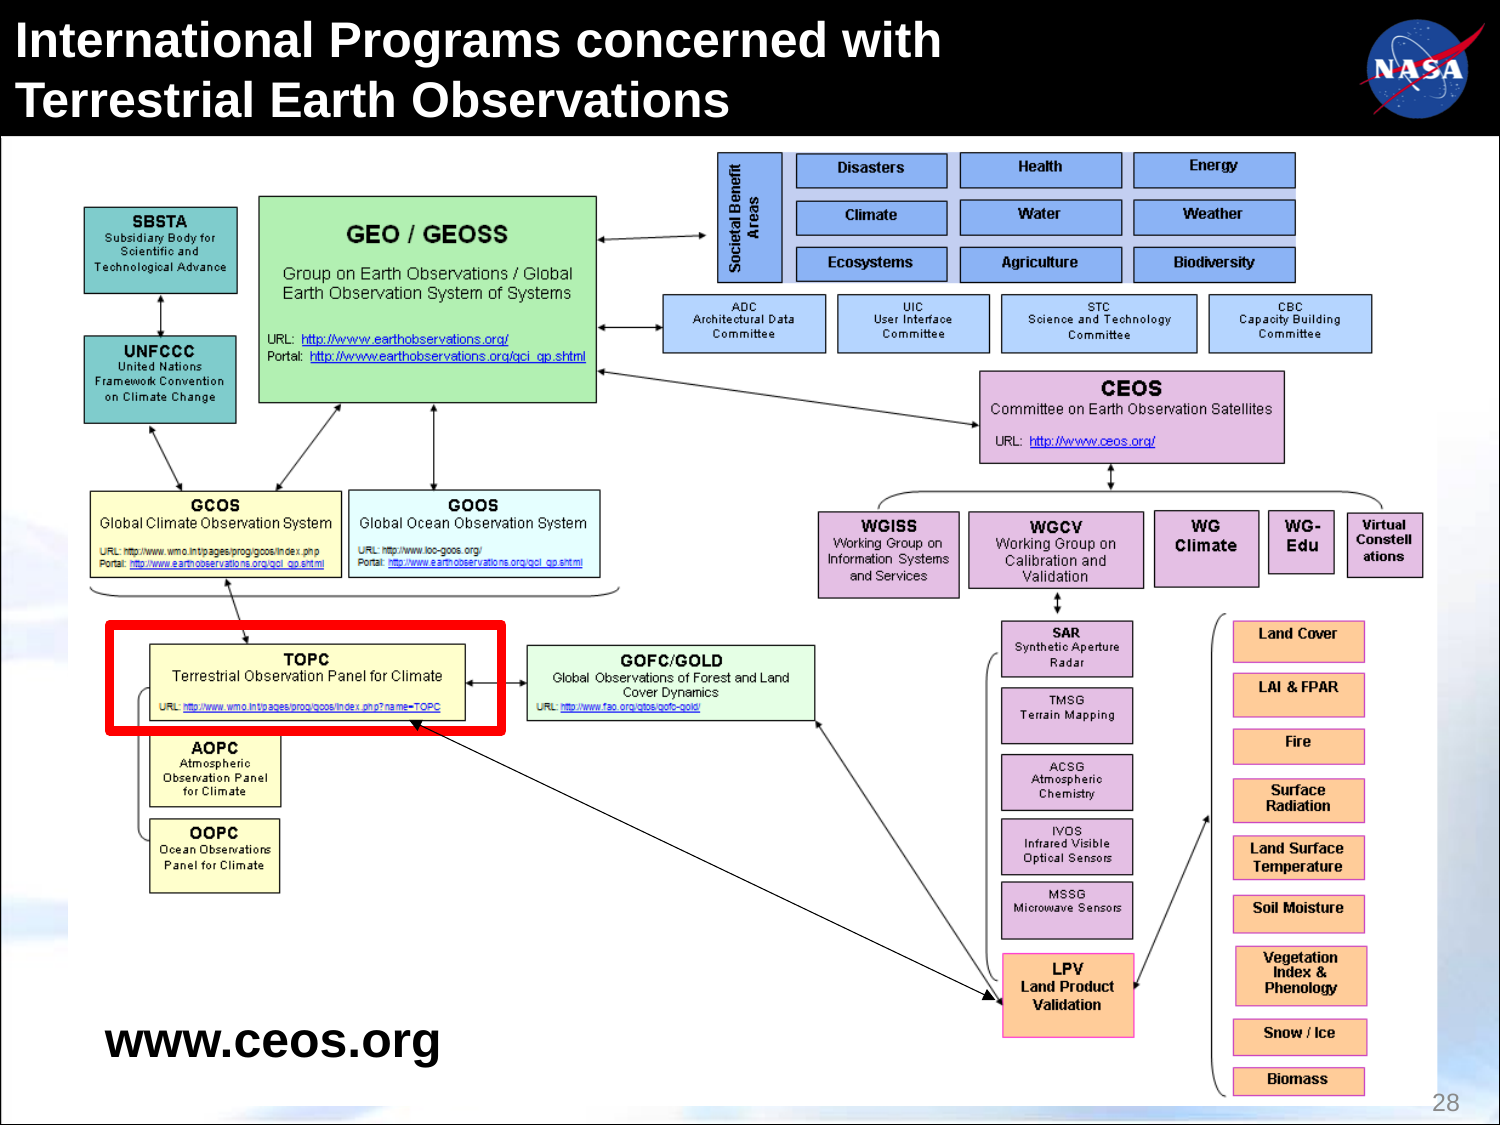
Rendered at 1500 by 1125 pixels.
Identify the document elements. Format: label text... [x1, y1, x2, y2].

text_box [408, 719, 996, 1001]
picture [1359, 16, 1487, 121]
title International Programs concerned with Terrestrial Earth Observations [0, 0, 983, 125]
text_box 28 [1125, 1071, 1475, 1125]
picture [1, 138, 1499, 1124]
